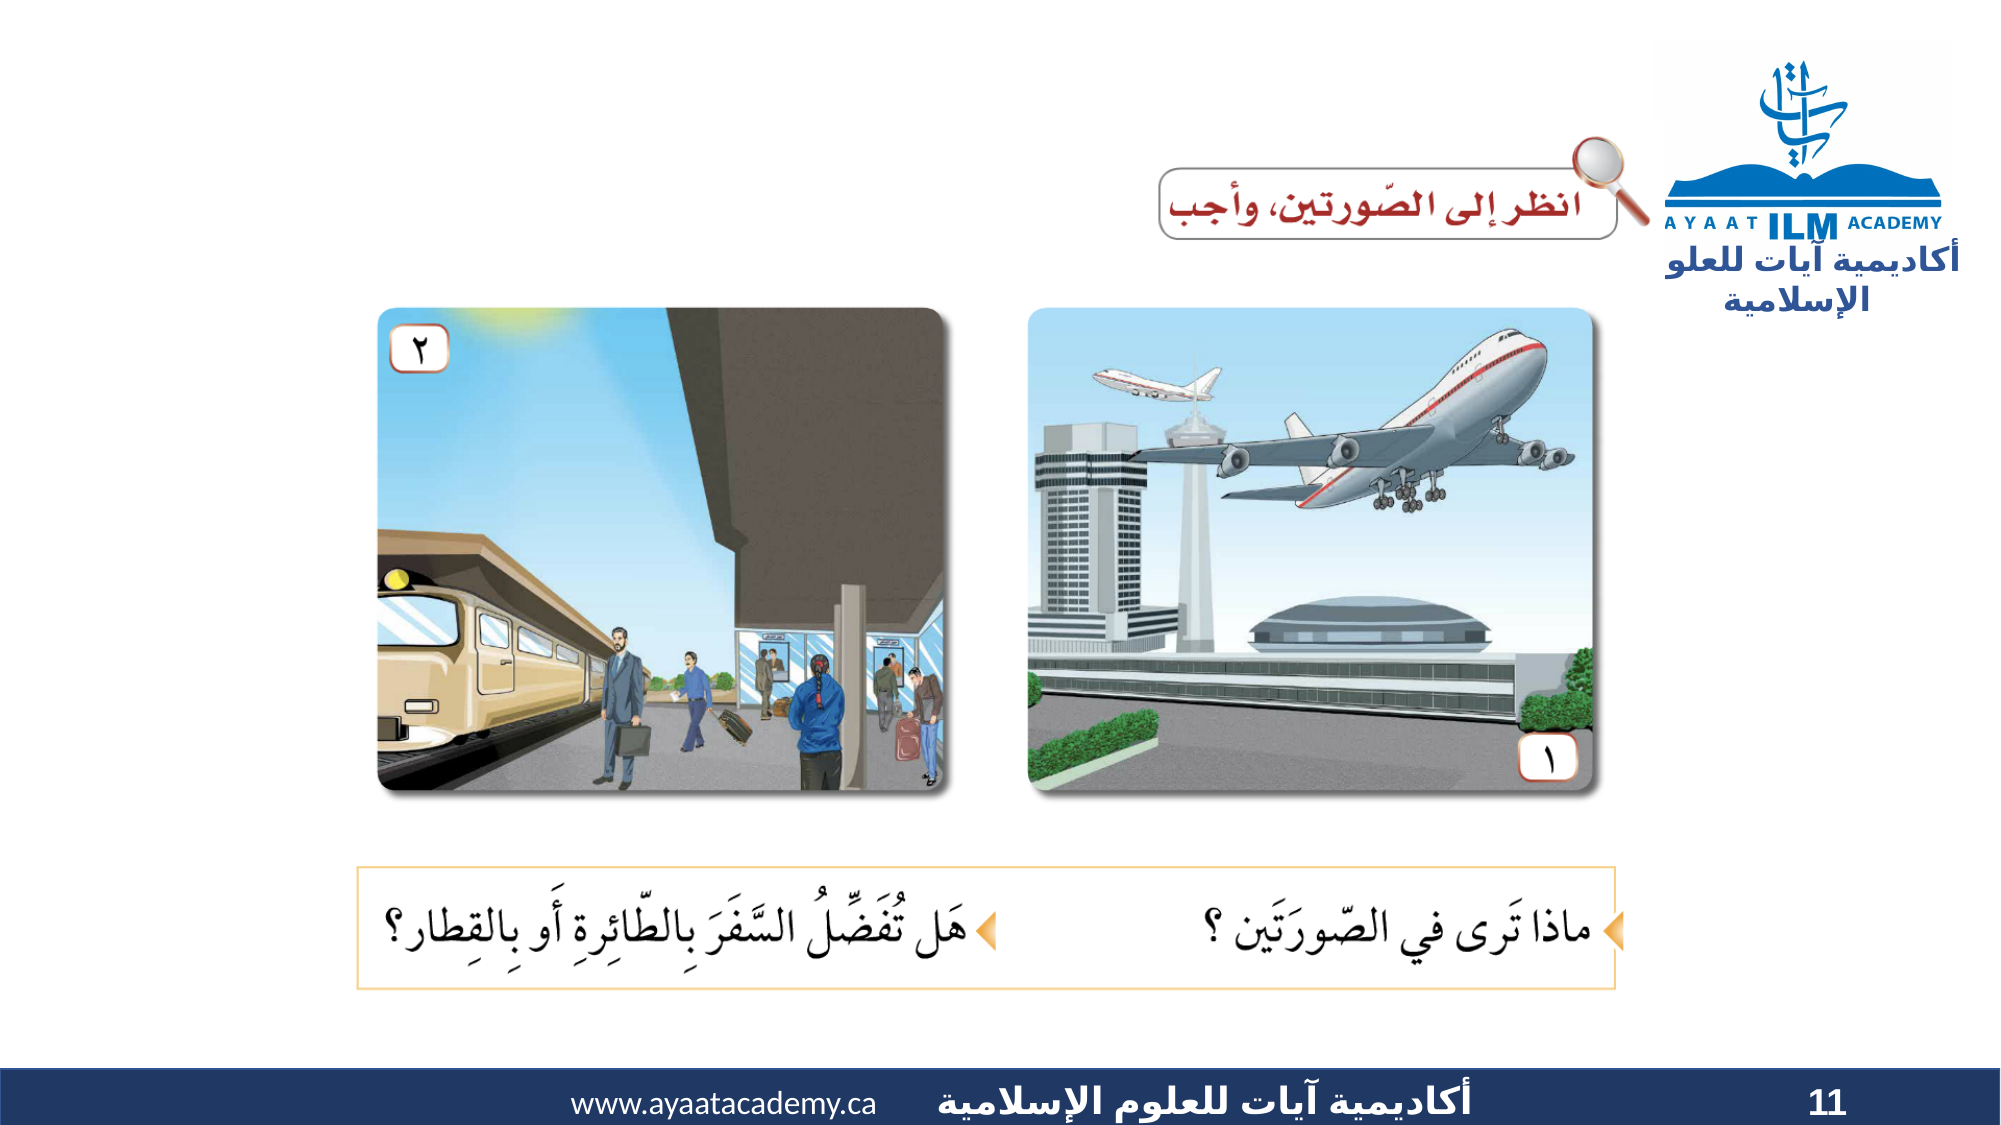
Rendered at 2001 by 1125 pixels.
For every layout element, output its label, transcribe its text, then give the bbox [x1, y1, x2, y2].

slide_number 11 [1412, 1070, 1863, 1125]
picture [335, 37, 1952, 1005]
